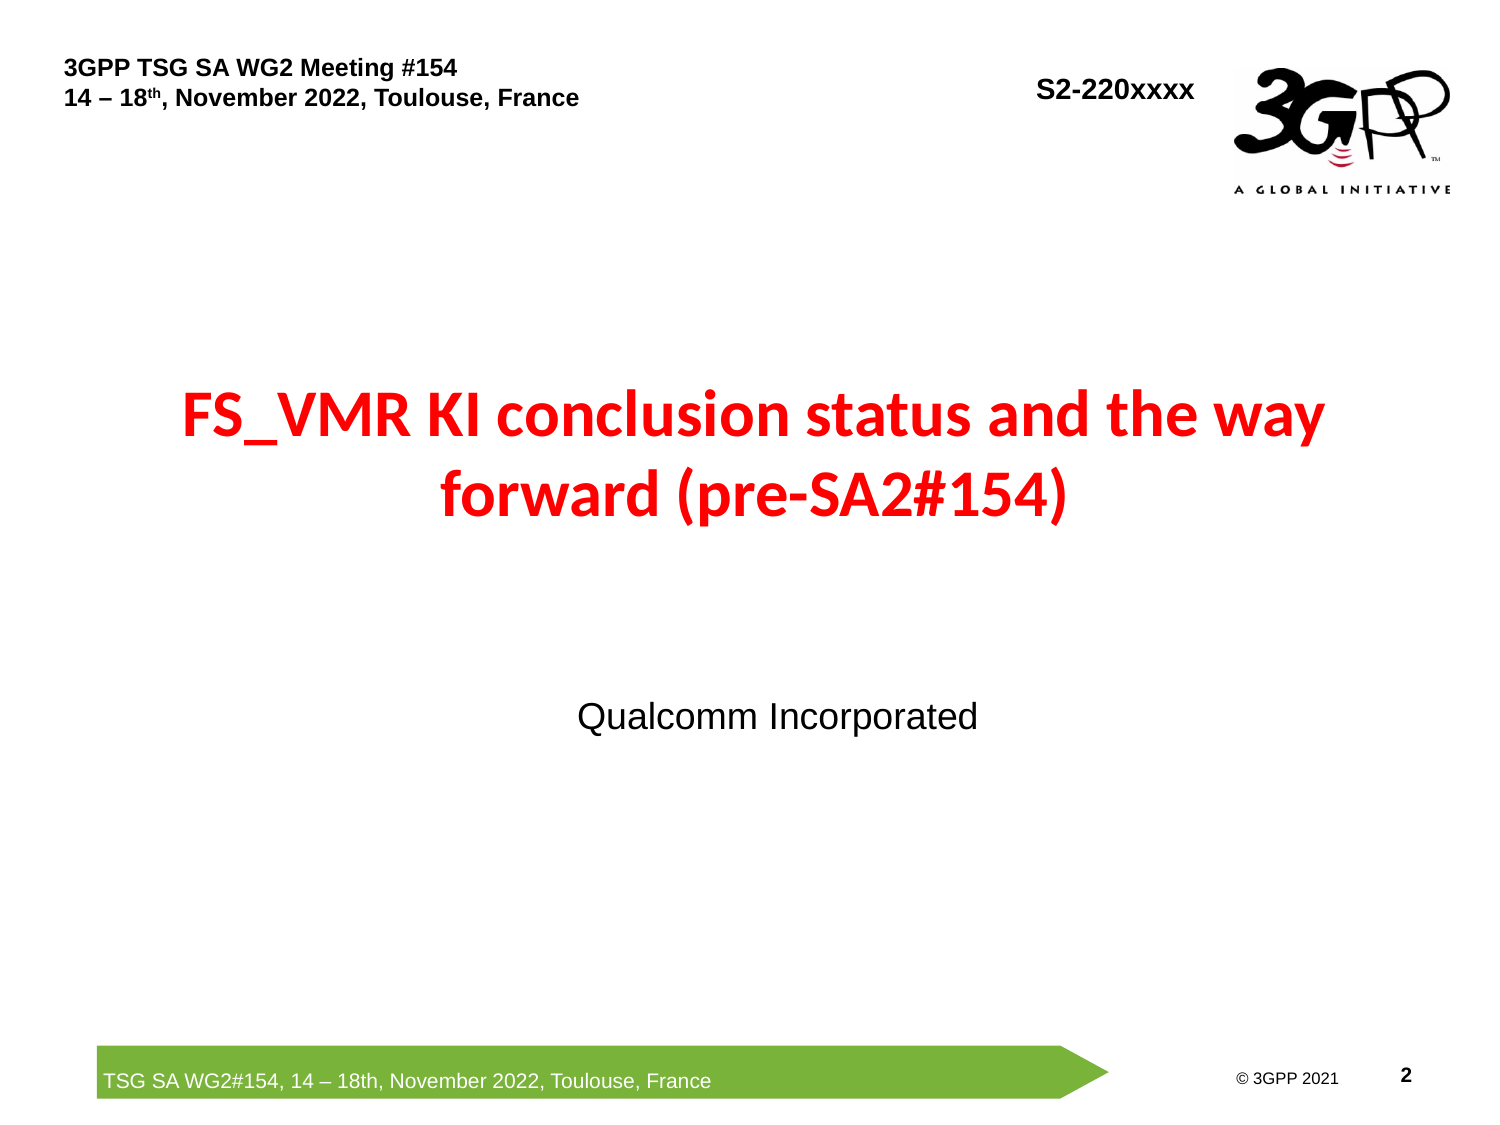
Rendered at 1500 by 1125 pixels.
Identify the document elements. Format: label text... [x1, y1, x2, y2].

title FS_VMR KI conclusion status and the way forward (pre-SA2#154) [61, 359, 1449, 541]
picture [1234, 68, 1450, 194]
text_box S2-220xxxx [1021, 62, 1224, 113]
subtitle Qualcomm Incorporated [252, 657, 1303, 873]
